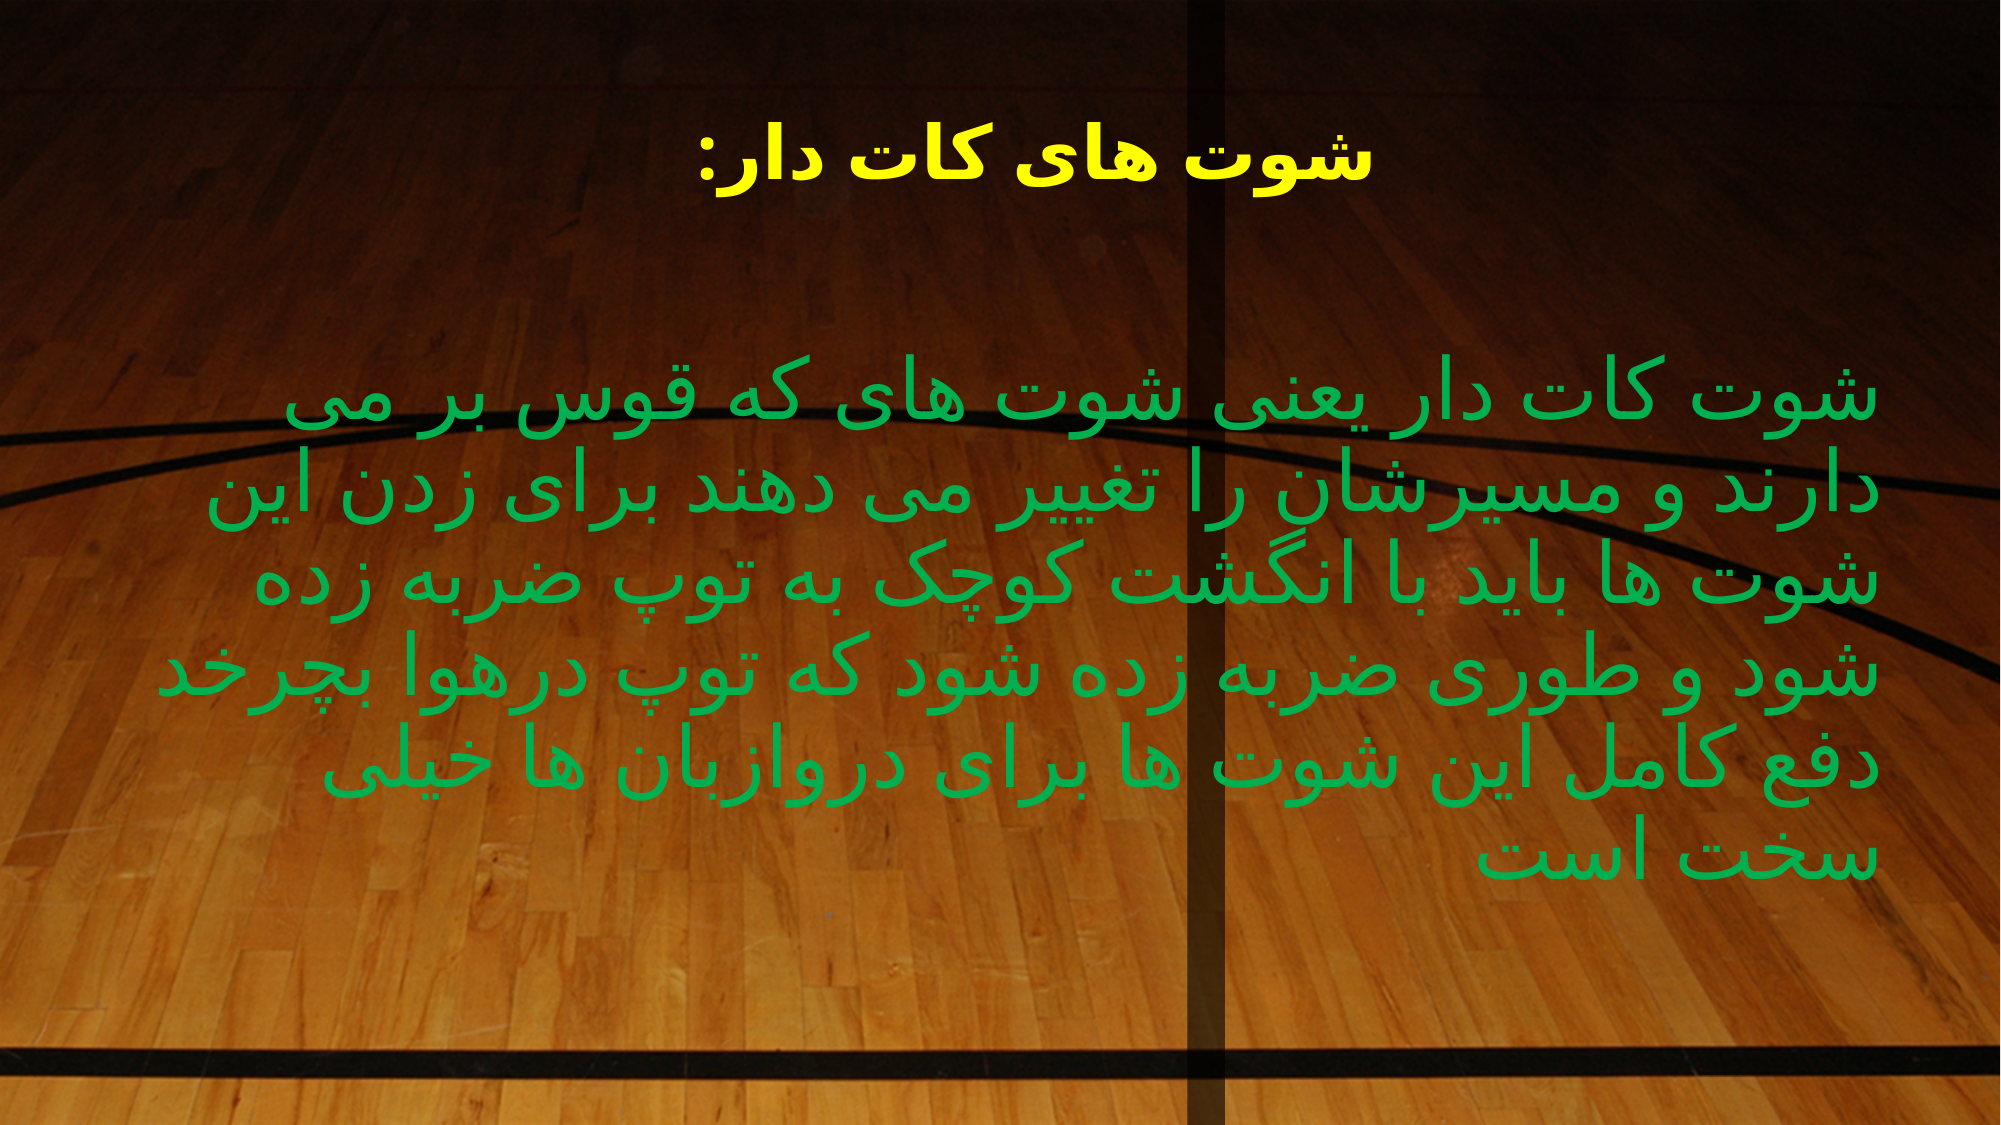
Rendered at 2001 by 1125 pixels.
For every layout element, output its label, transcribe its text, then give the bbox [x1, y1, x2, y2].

list شوت کات دار یعنی شوت های که قوس بر می دارند و مسیرشان را تغییر می دهند برای زدن این شوت ها باید با انگشت کوچک به توپ ضربه زده شود و طوری ضربه زده شود که توپ درهوا بچرخد دفع کامل این شوت ها برای دروازبان ها خیلی سخت است [125, 338, 1900, 988]
picture [0, 0, 2001, 1125]
title شوت های کات دار: [173, 2, 1900, 204]
